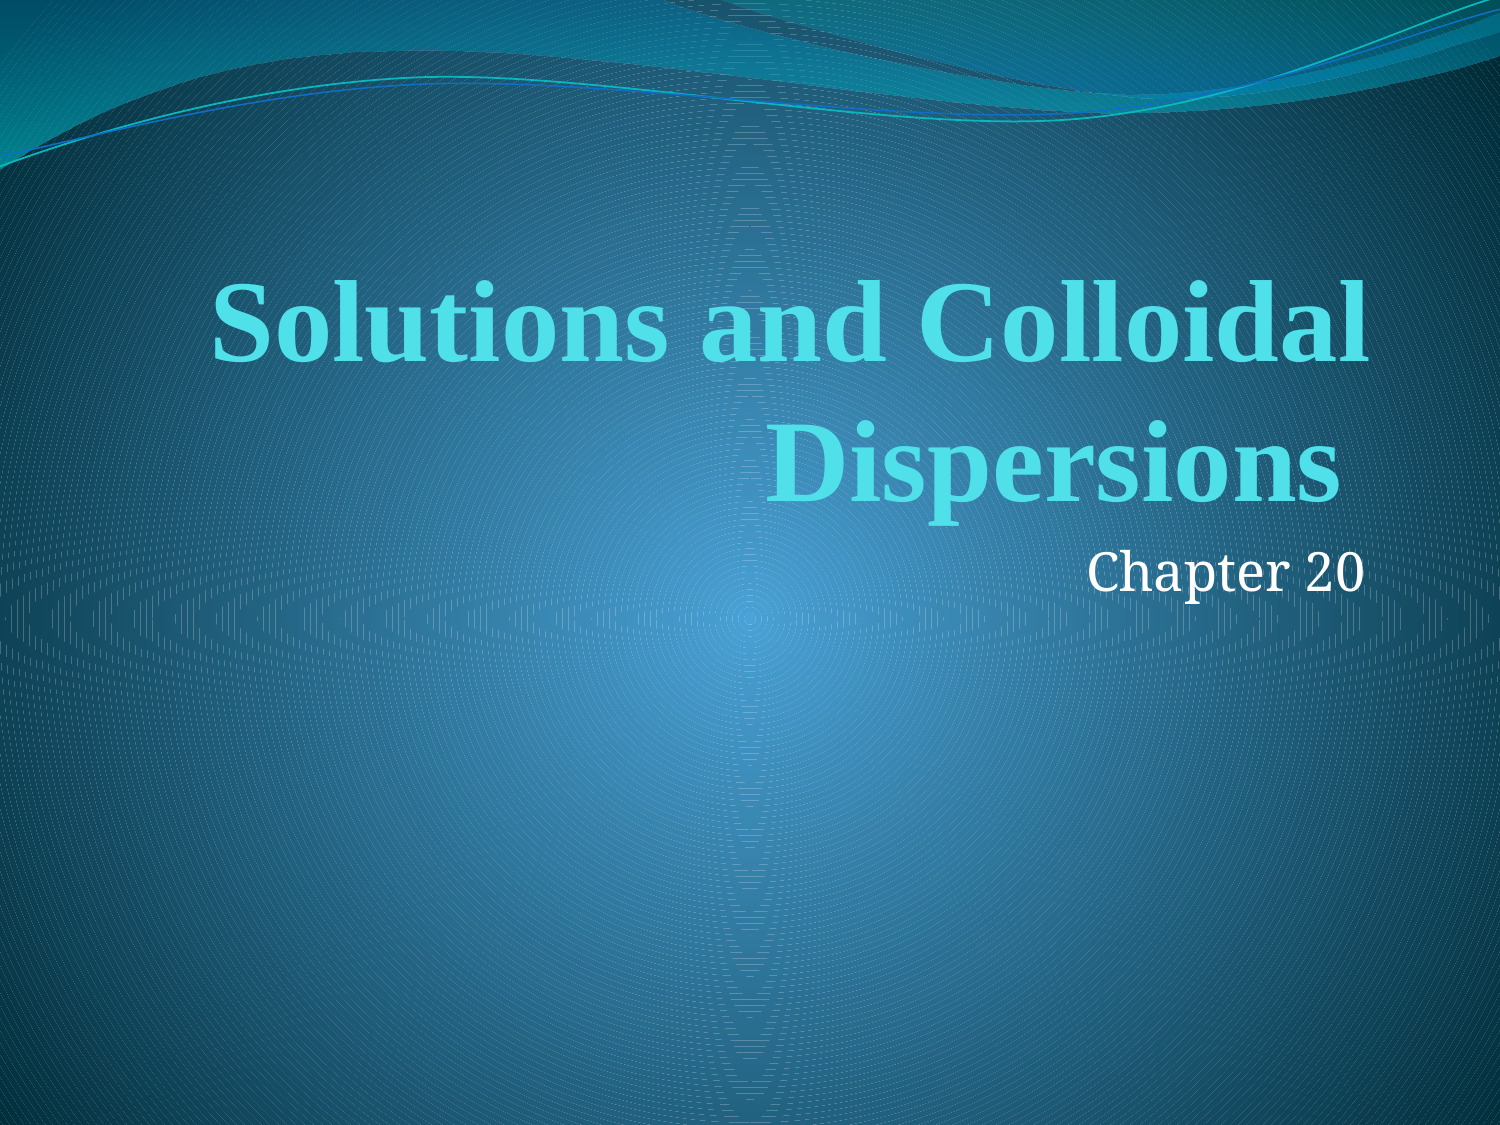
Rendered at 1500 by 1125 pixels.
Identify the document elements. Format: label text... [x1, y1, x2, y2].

subtitle Chapter 20 [87, 529, 1376, 818]
title Solutions and Colloidal Dispersions [87, 224, 1376, 525]
